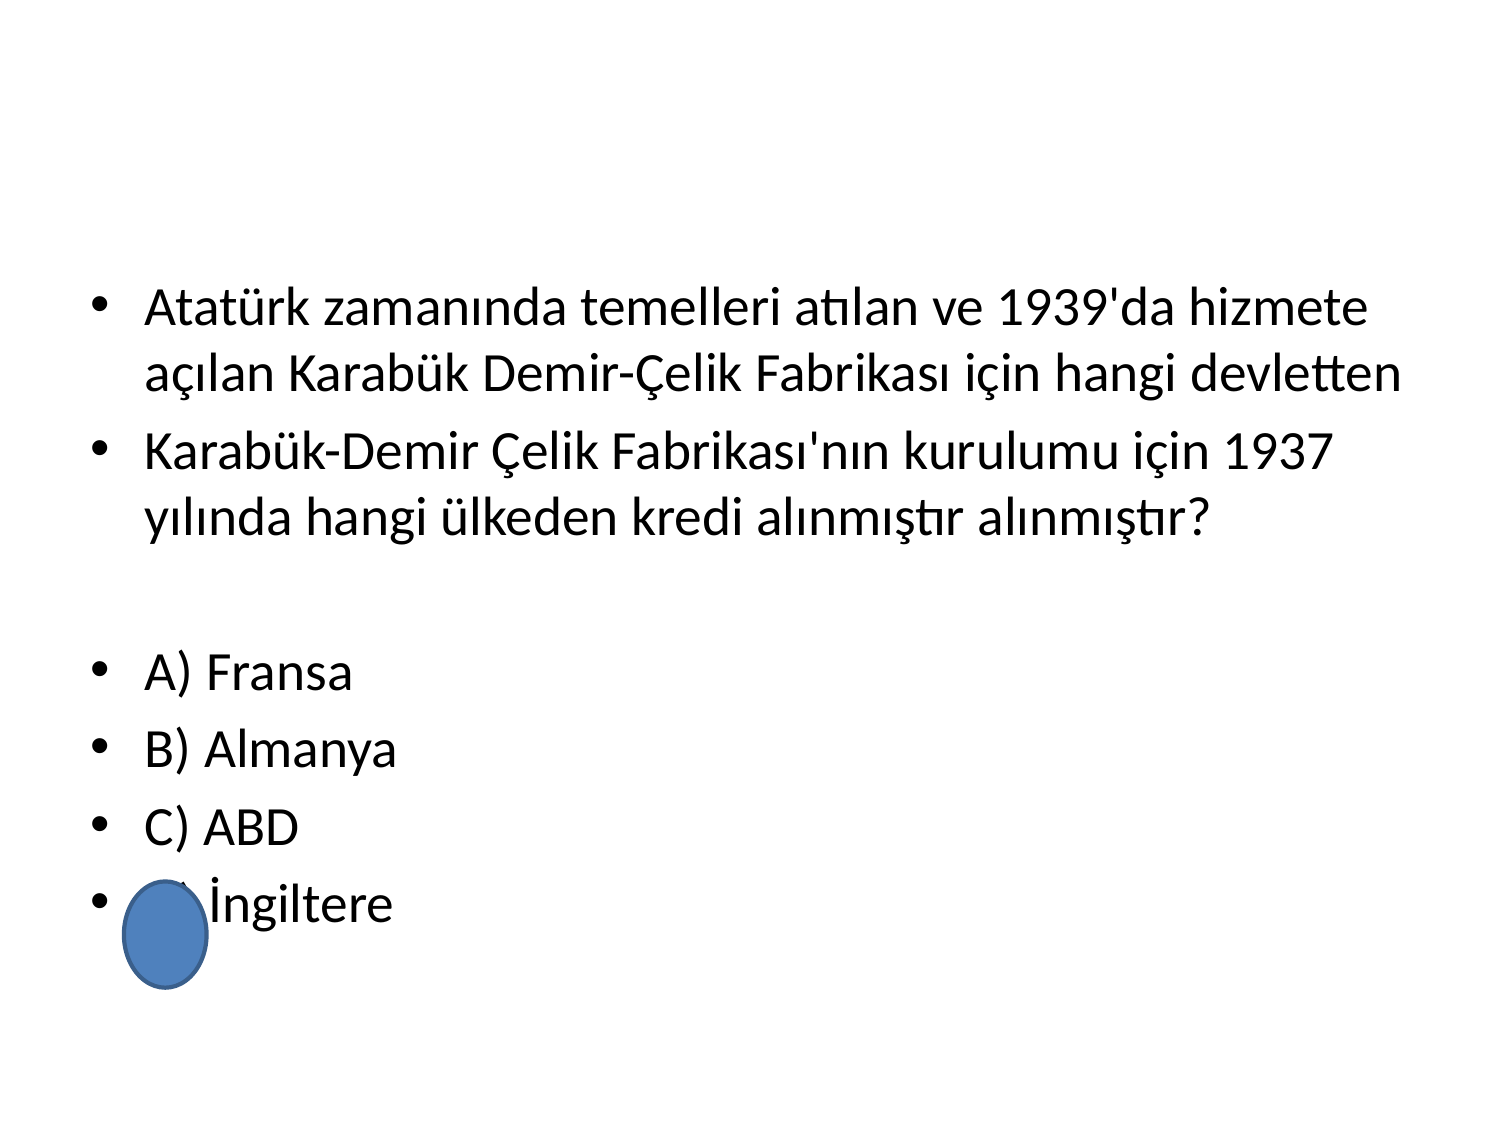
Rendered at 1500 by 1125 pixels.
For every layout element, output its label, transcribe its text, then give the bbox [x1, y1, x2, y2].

text_box [121, 879, 209, 990]
list Atatürk zamanında temelleri atılan ve 1939'da hizmete açılan Karabük Demir-Çelik Fabrikası için hangi devletten Karabük-Demir Çelik Fabrikası'nın kurulumu için 1937 yılında hangi ülkeden kredi alınmıştır alınmıştır? A) Fransa B) Almanya C) ABD D) İngiltere [75, 262, 1425, 1005]
